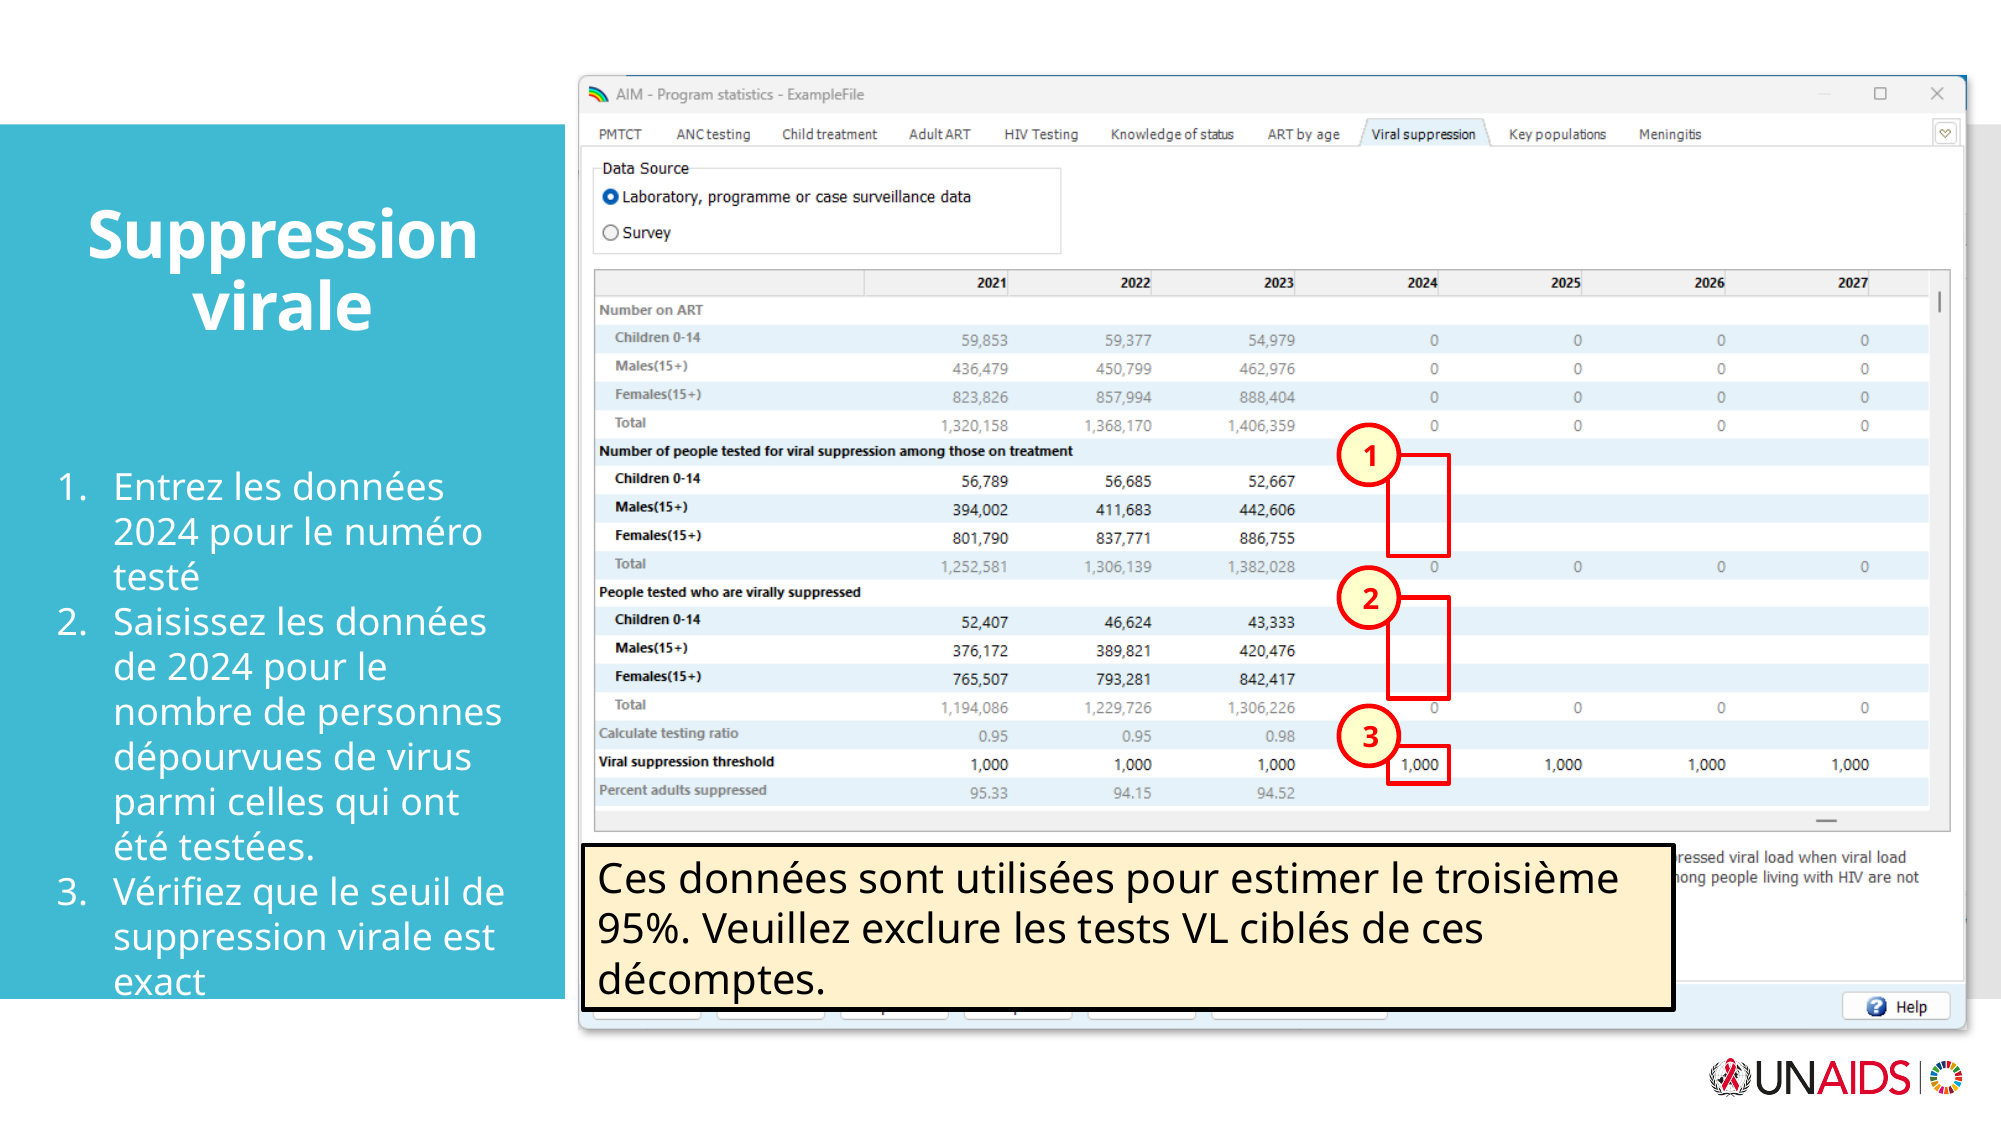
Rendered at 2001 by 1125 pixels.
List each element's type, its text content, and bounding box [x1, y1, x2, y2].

picture [1709, 1058, 1963, 1097]
text_box Entrez les données 2024 pour le numéro testé Saisissez les données de 2024 pour le nombre de personnes dépourvues de virus parmi celles qui ont été testées. Vérifiez que le seuil de suppression virale est exact [41, 455, 525, 1011]
picture [578, 75, 1967, 1030]
text_box Suppression virale [41, 184, 525, 361]
